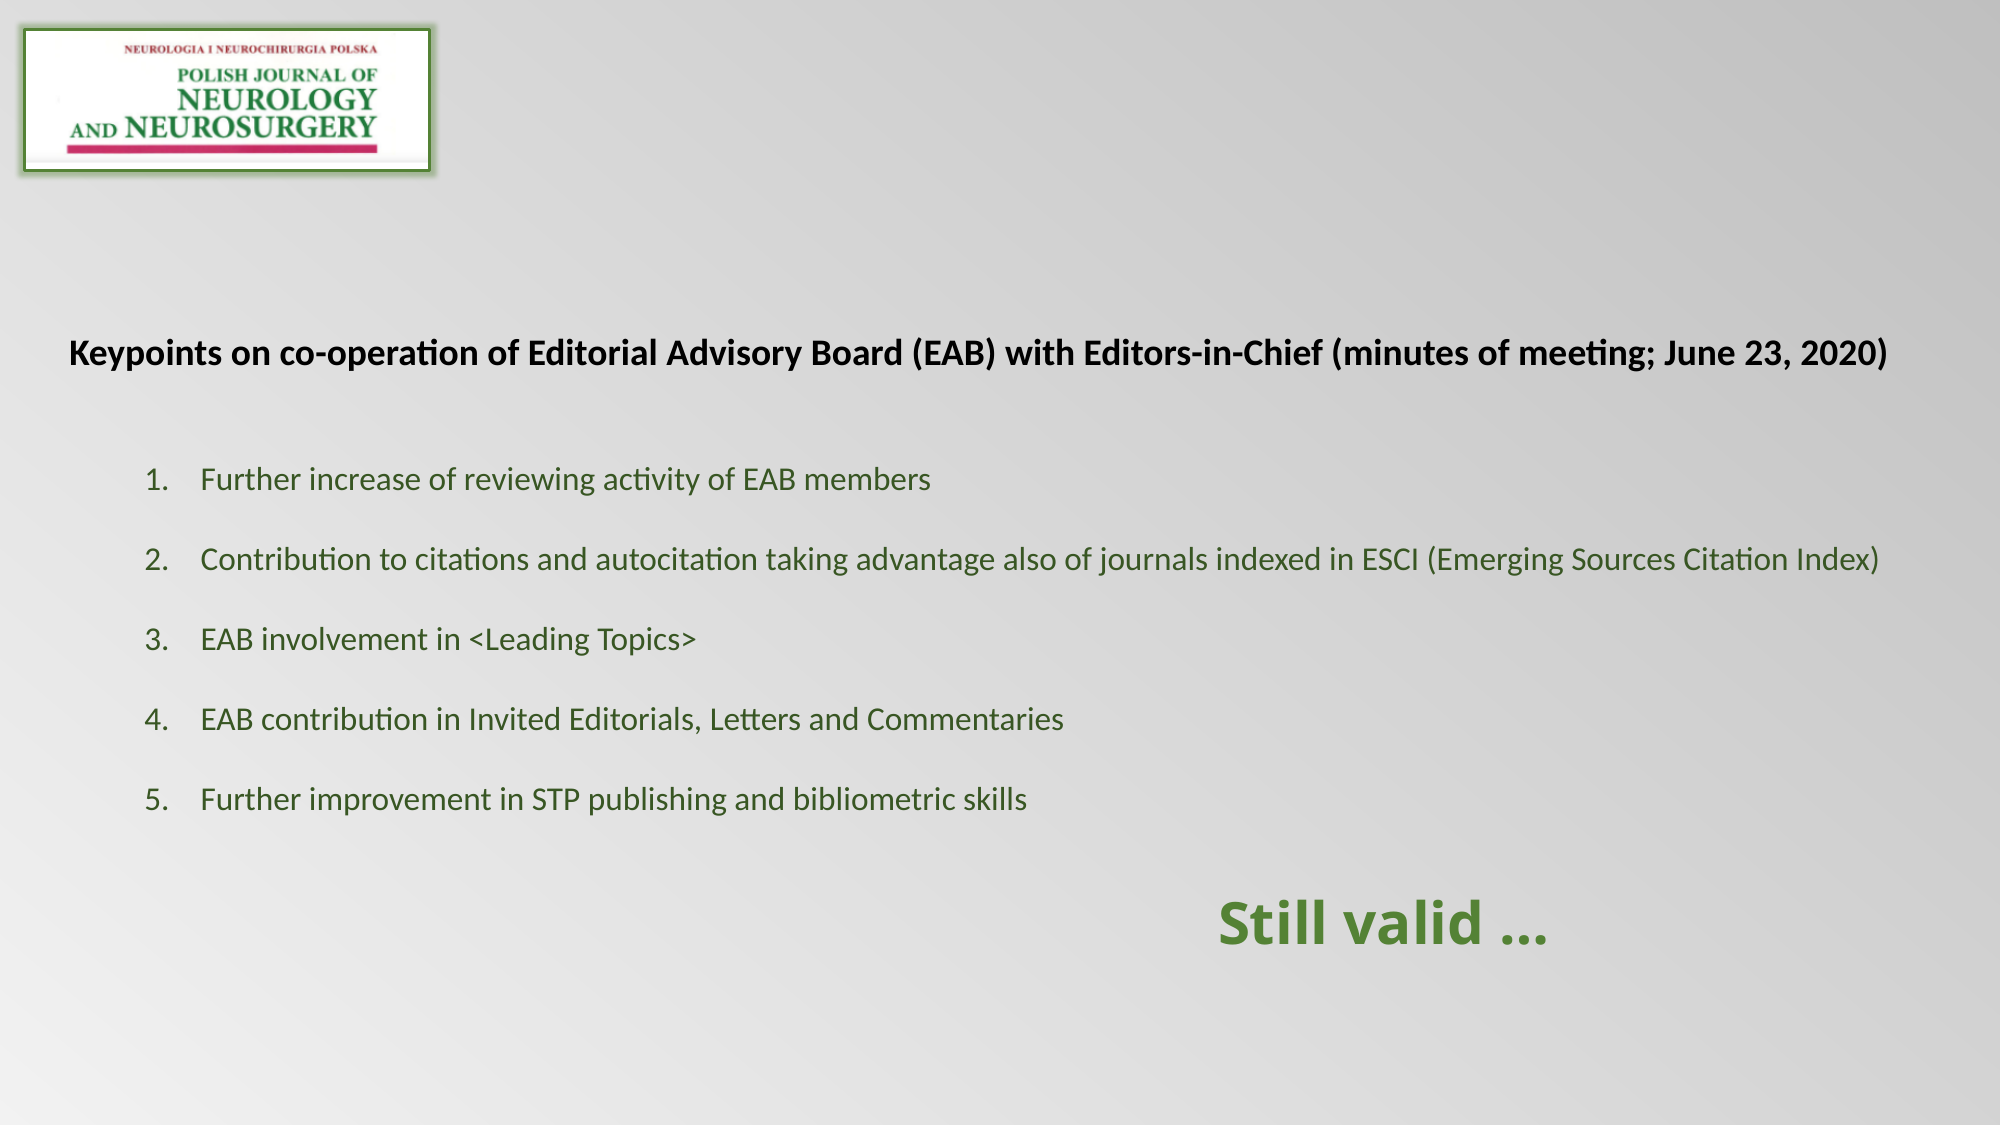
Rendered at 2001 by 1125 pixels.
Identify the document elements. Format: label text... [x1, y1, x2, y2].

text_box Still valid … [1203, 878, 1606, 964]
picture [25, 30, 429, 169]
text_box Keypoints on co-operation of Editorial Advisory Board (EAB) with Editors-in-Chief (minutes of meeting; June 23, 2020) Further increase of reviewing activity of EAB members Contribution to citations and autocitation taking advantage also of journals indexed in ESCI (Emerging Sources Citation Index) EAB involvement in <Leading Topics> EAB contribution in Invited Editorials, Letters and Commentaries Further improvement in STP publishing and bibliometric skills [54, 320, 1971, 915]
